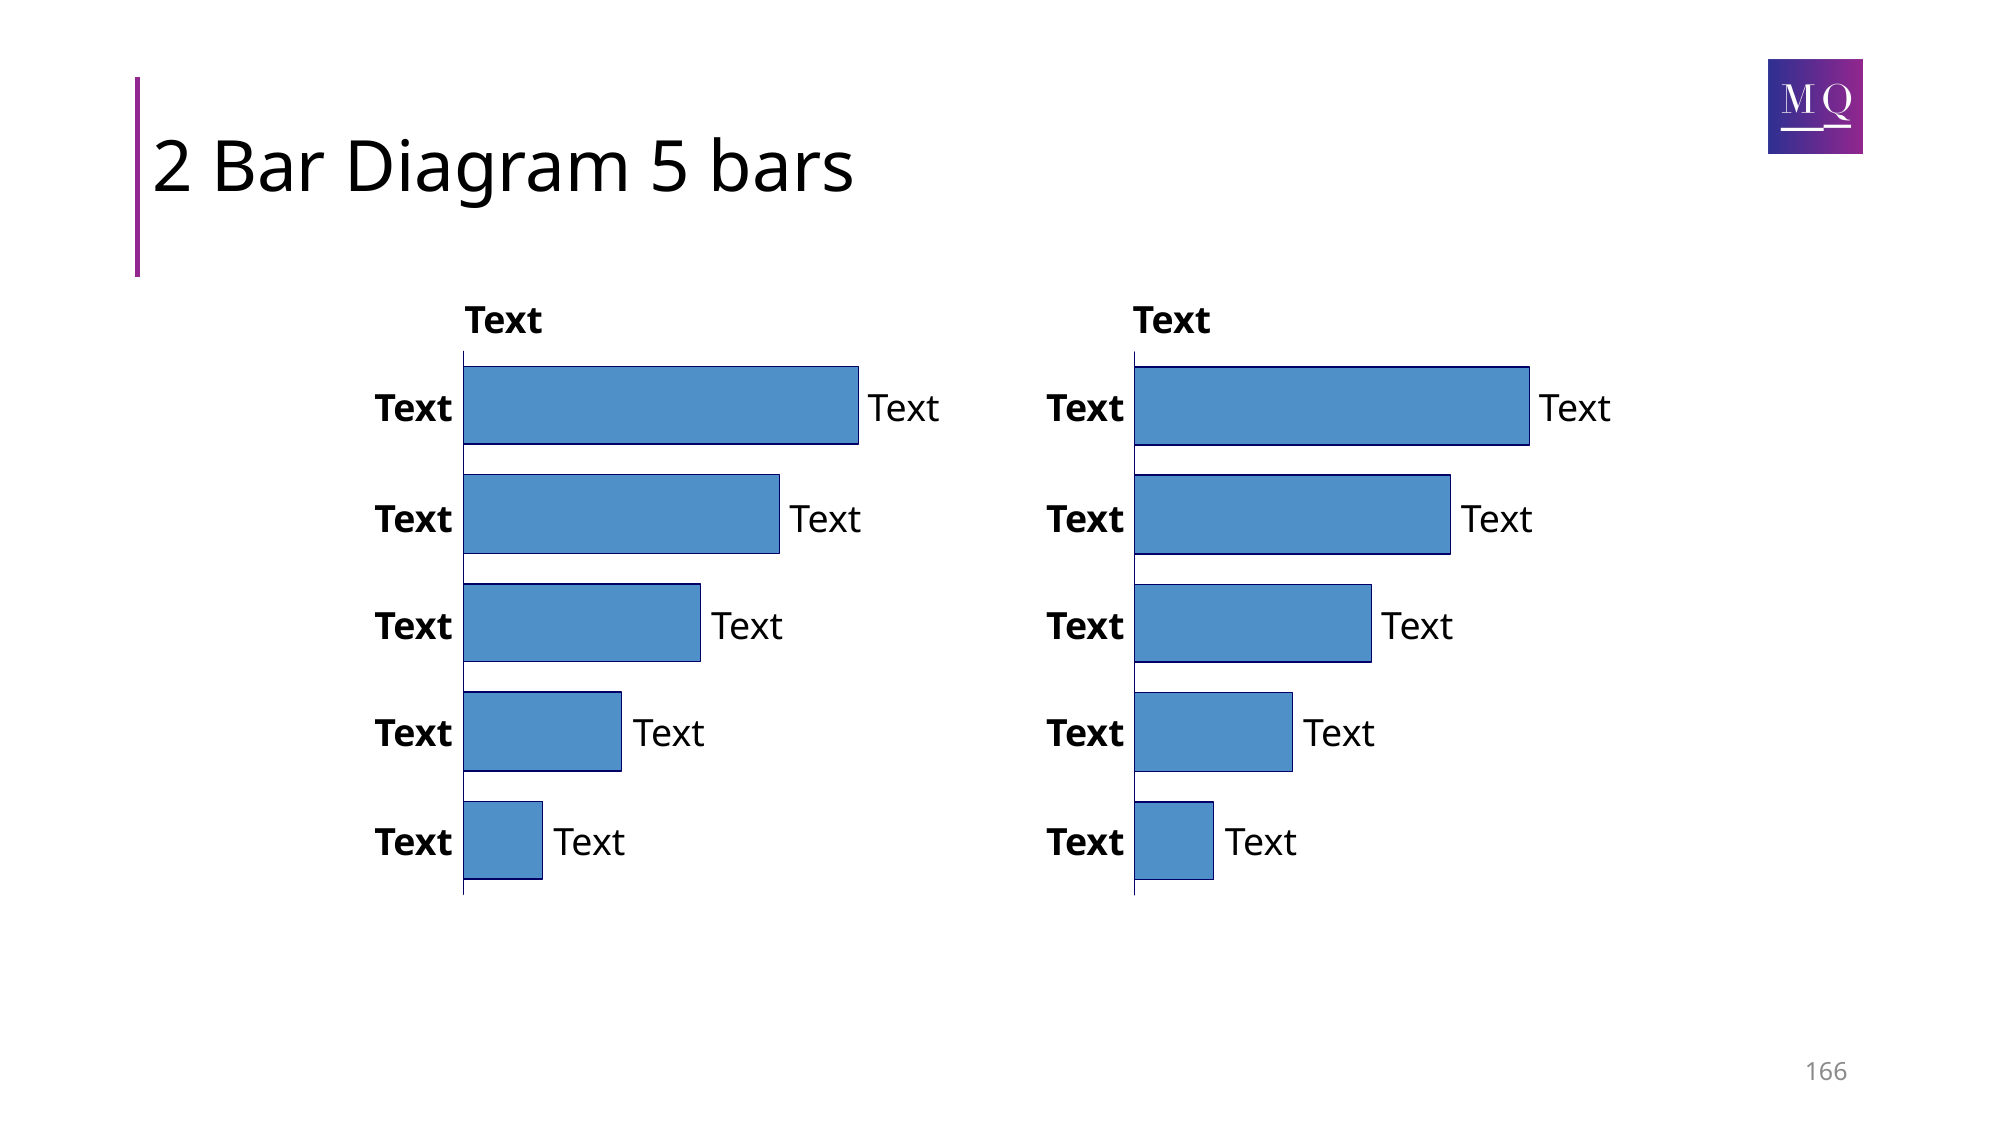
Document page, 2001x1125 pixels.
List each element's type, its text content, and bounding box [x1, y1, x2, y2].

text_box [315, 297, 1005, 910]
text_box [1005, 297, 1677, 910]
title 2 Bar Diagram 5 bars [137, 59, 1863, 278]
slide_number 166 [1412, 1042, 1863, 1103]
